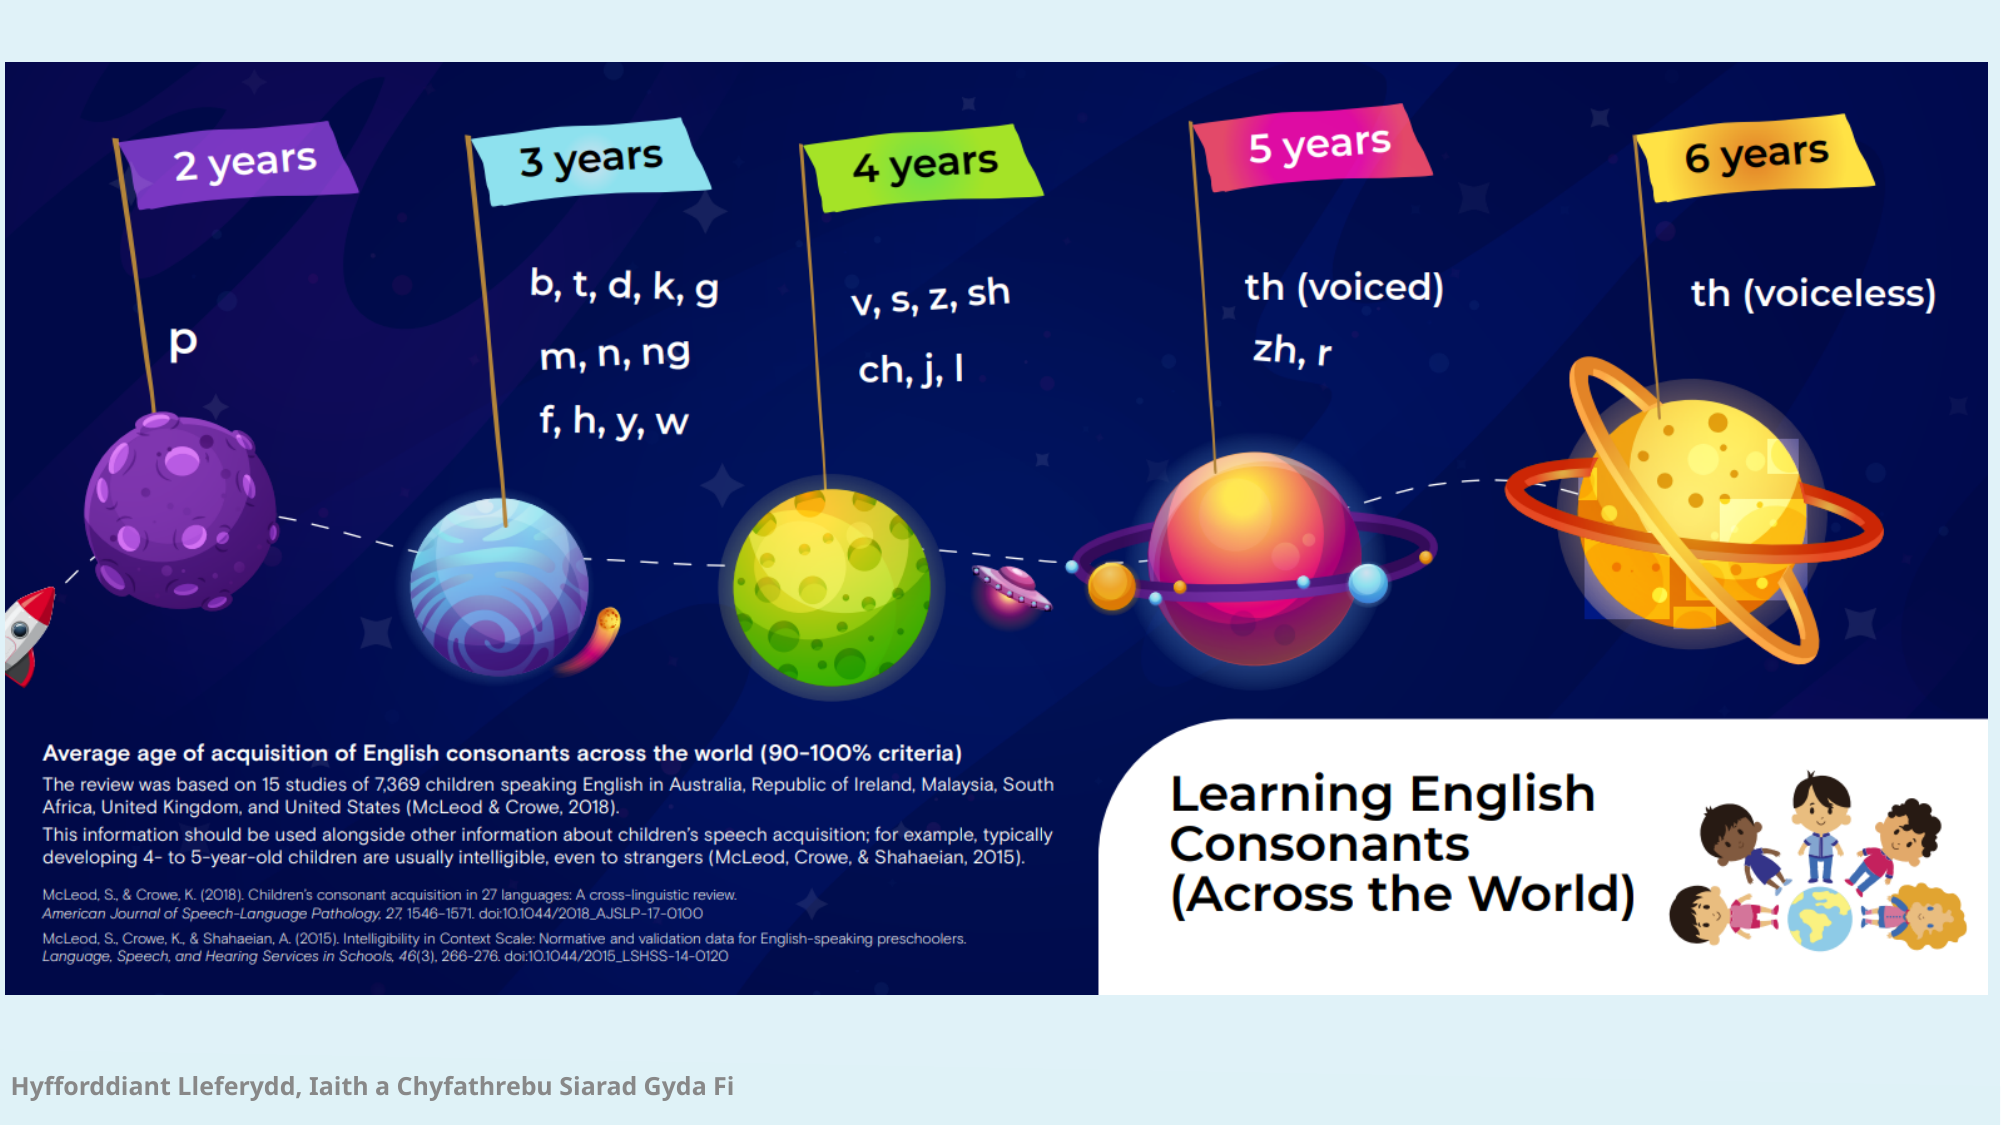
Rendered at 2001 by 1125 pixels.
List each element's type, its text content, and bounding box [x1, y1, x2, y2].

footer Hyfforddiant Lleferydd, Iaith a Chyfathrebu Siarad Gyda Fi [10, 1070, 1296, 1125]
picture [4, 62, 1988, 995]
